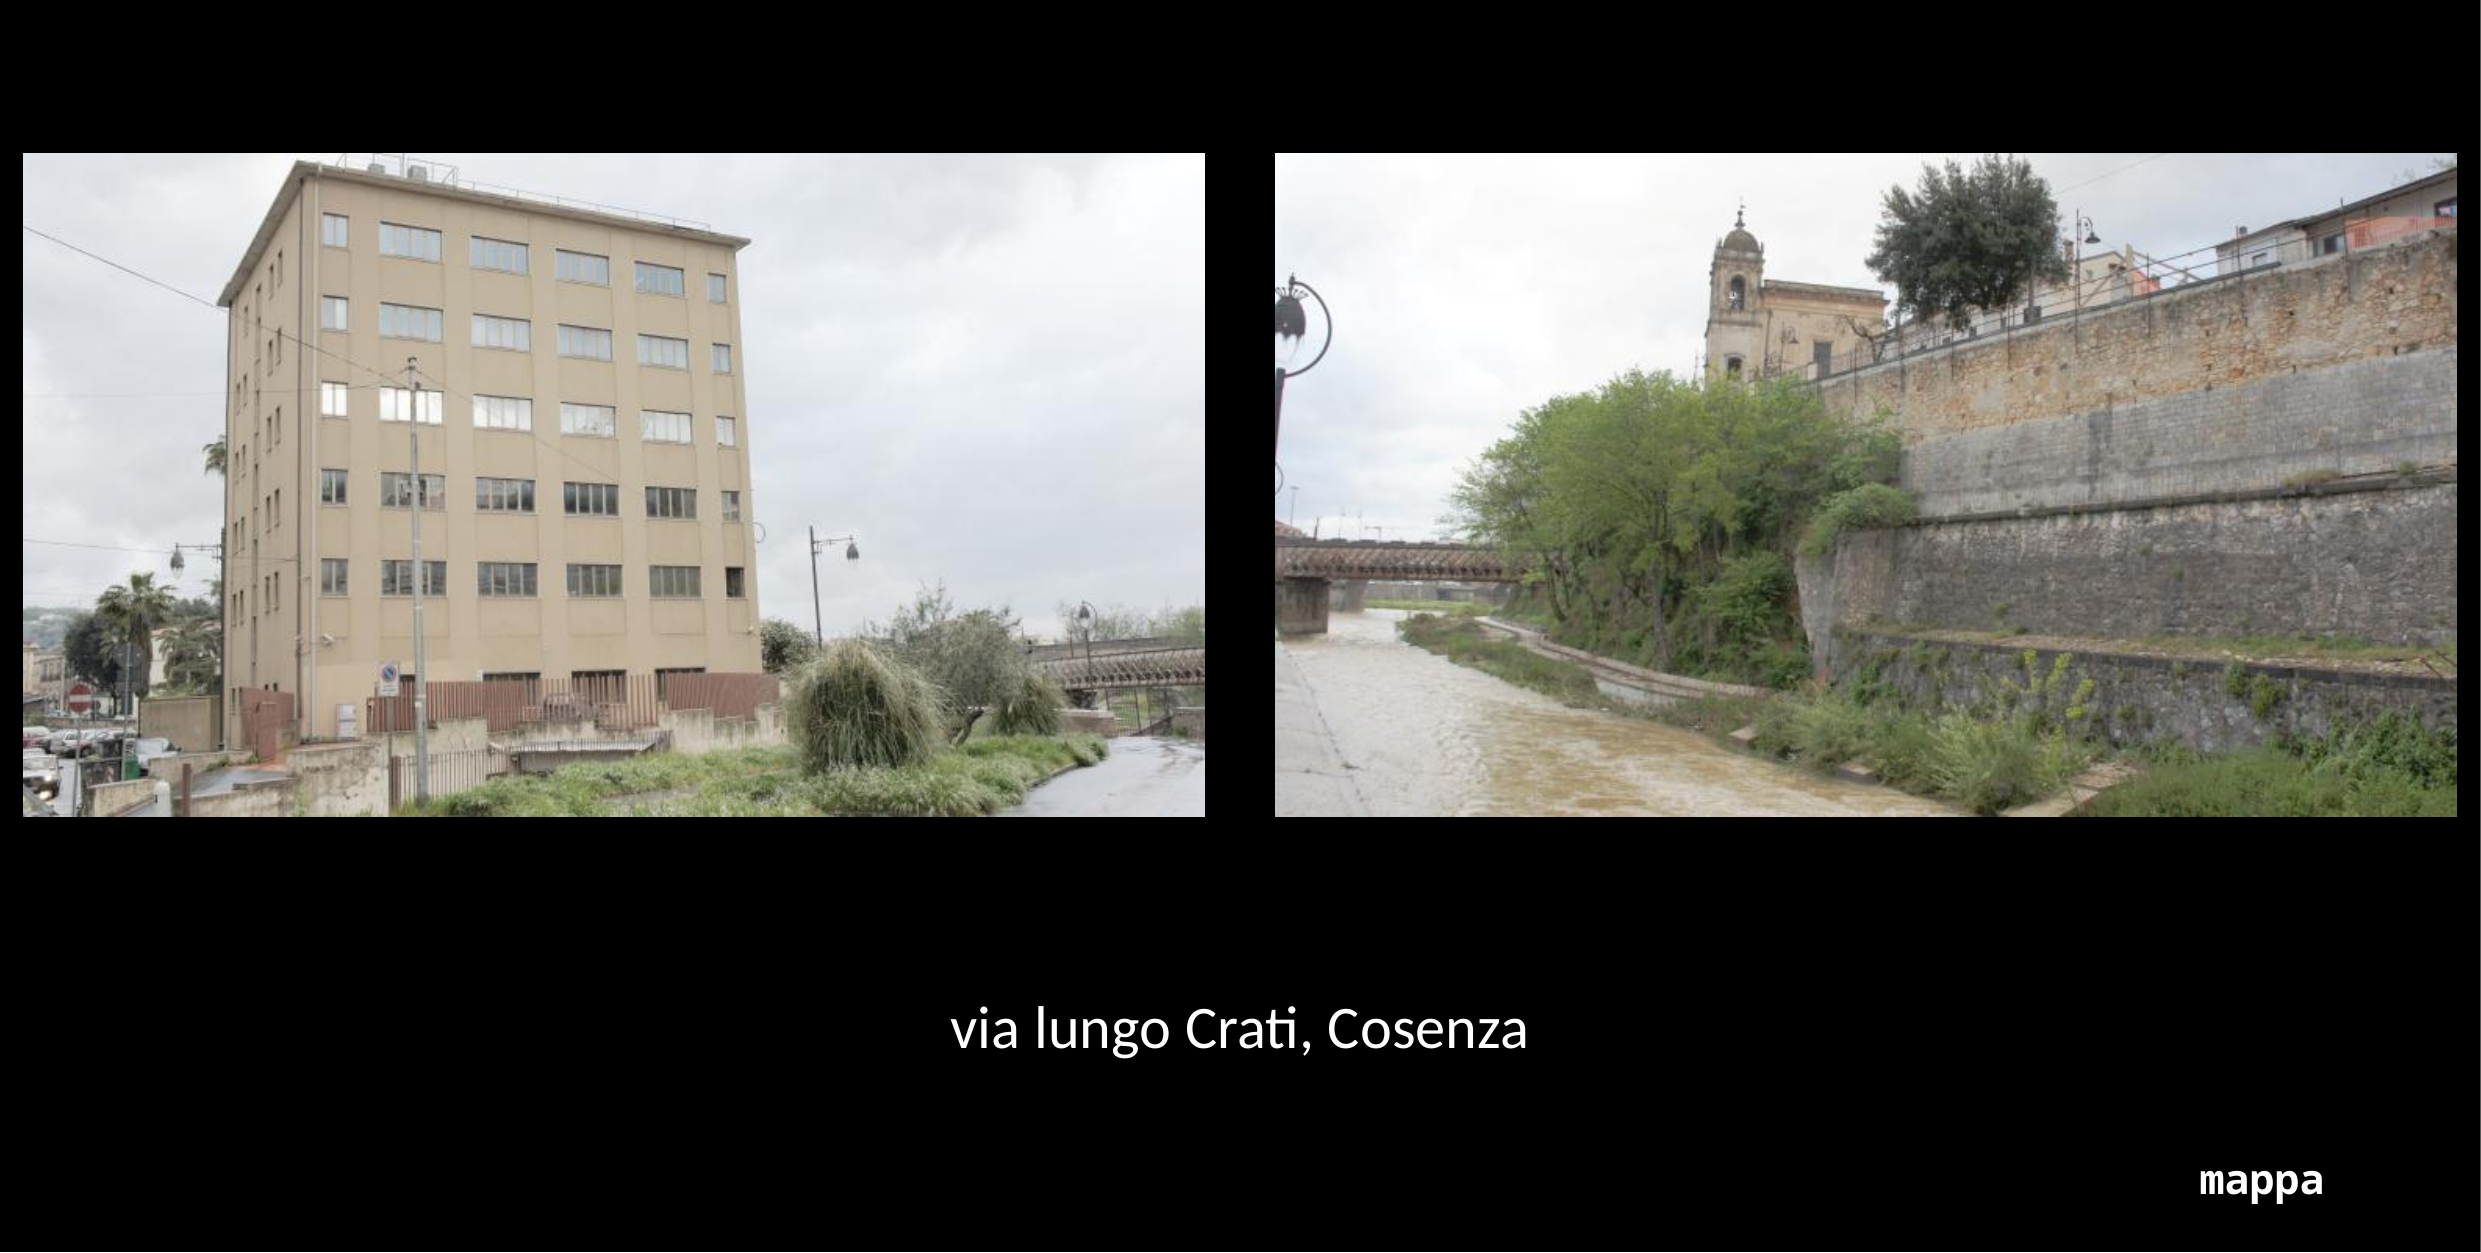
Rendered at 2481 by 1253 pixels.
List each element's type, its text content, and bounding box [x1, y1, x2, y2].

picture [23, 153, 1206, 817]
text_box via lungo Crati, Cosenza [720, 980, 1761, 1069]
picture [1275, 153, 2458, 817]
text_box mappa [2079, 1145, 2446, 1211]
